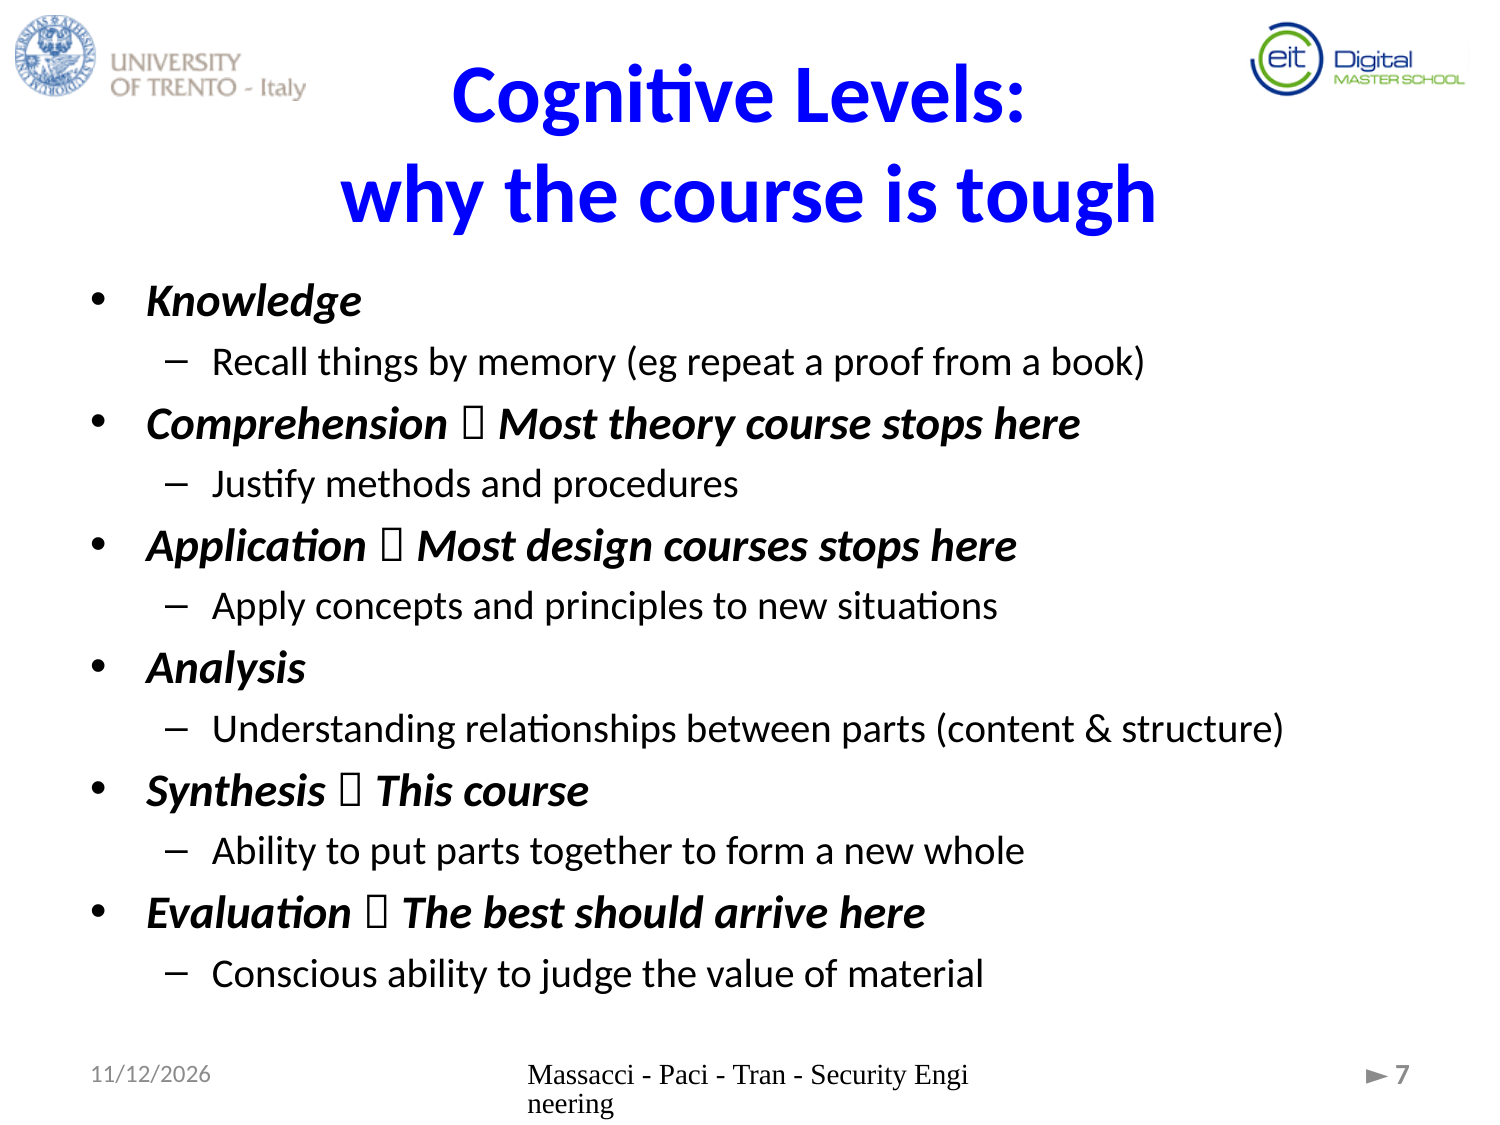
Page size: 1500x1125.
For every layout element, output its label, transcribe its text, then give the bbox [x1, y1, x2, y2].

footer Massacci - Paci - Tran - Security Engineering [512, 1042, 988, 1103]
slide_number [75, 1042, 425, 1103]
list Knowledge Recall things by memory (eg repeat a proof from a book) Comprehension  Most theory course stops here Justify methods and procedures Application  Most design courses stops here Apply concepts and principles to new situations Analysis Understanding relationships between parts (content & structure) Synthesis  This course Ability to put parts together to form a new whole Evaluation  The best should arrive here Conscious ability to judge the value of material [75, 262, 1425, 1005]
slide_number ► 7 [1074, 1042, 1425, 1103]
title Cognitive Levels: why the course is tough [75, 45, 1425, 233]
picture [1246, 0, 1500, 119]
picture [15, 15, 306, 101]
